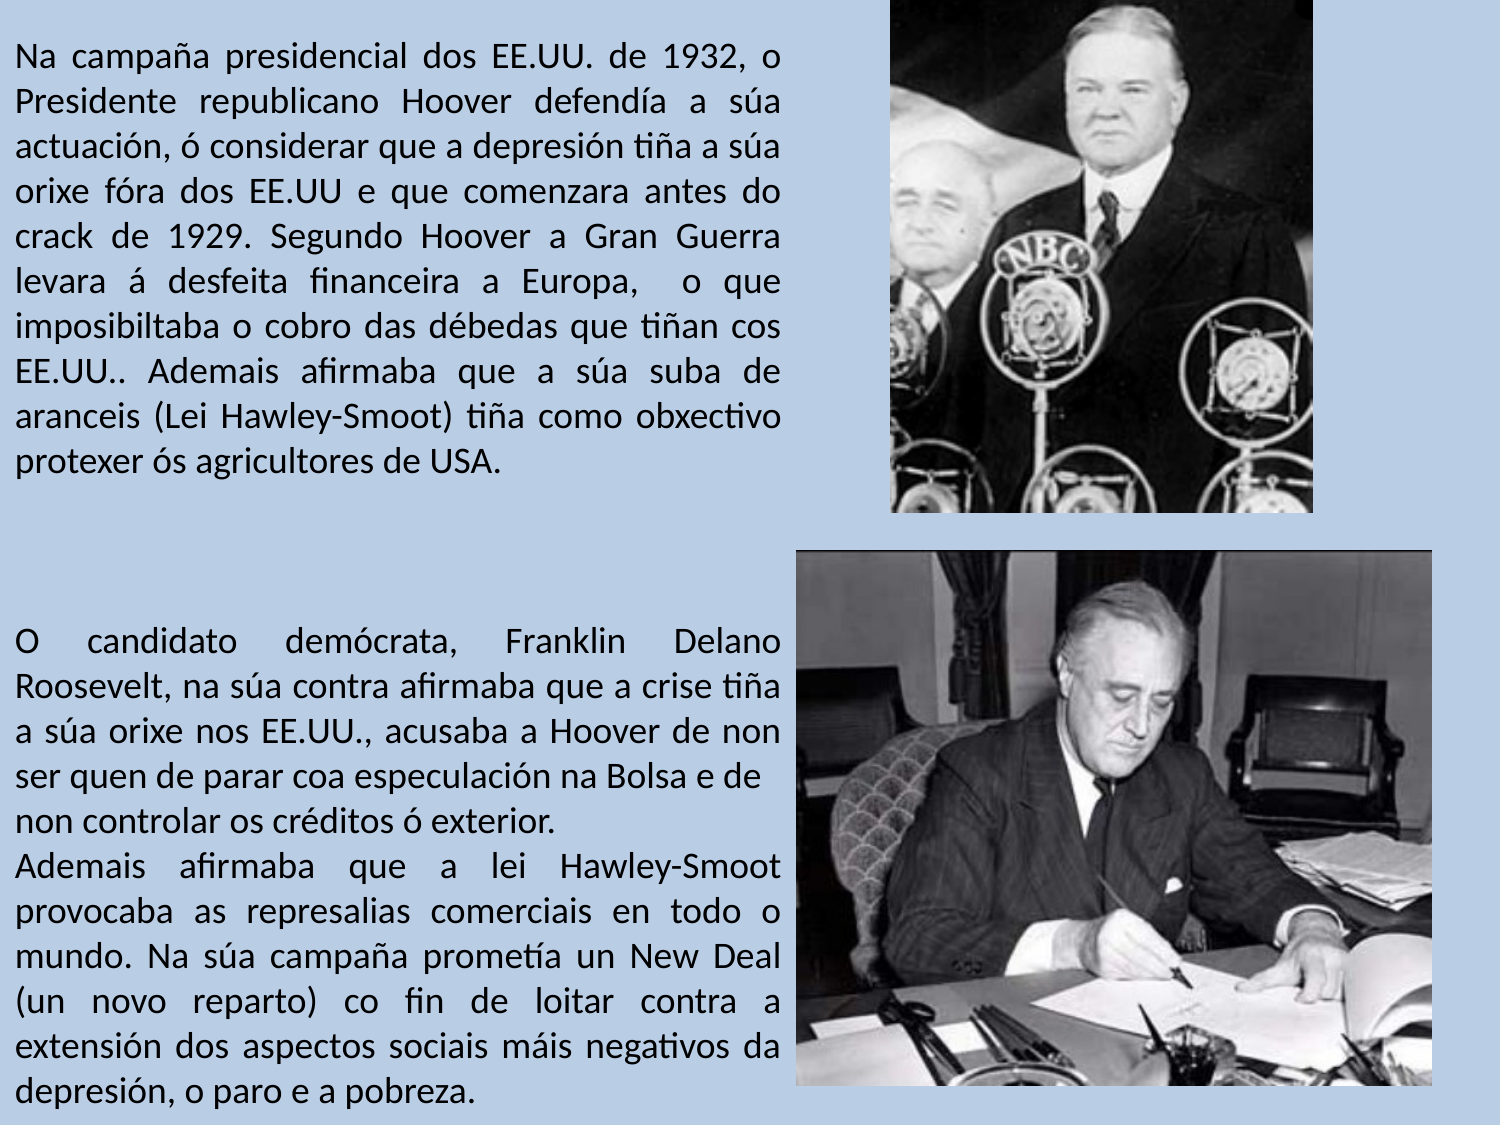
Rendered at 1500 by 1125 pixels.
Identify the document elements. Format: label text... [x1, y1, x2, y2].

picture [796, 550, 1432, 1086]
picture [890, 0, 1313, 513]
text_box Na campaña presidencial dos EE.UU. de 1932, o Presidente republicano Hoover defendía a súa actuación, ó considerar que a depresión tiña a súa orixe fóra dos EE.UU e que comenzara antes do crack de 1929. Segundo Hoover a Gran Guerra levara á desfeita financeira a Europa, o que imposibiltaba o cobro das débedas que tiñan cos EE.UU.. Ademais afirmaba que a súa suba de aranceis (Lei Hawley-Smoot) tiña como obxectivo protexer ós agricultores de USA. O candidato demócrata, Franklin Delano Roosevelt, na súa contra afirmaba que a crise tiña a súa orixe nos EE.UU., acusaba a Hoover de non ser quen de parar coa especulación na Bolsa e de non controlar os créditos ó exterior. Ademais afirmaba que a lei Hawley-Smoot provocaba as represalias comerciais en todo o mundo. Na súa campaña prometía un New Deal (un novo reparto) co fin de loitar contra a extensión dos aspectos sociais máis negativos da depresión, o paro e a pobreza. [0, 23, 797, 1119]
